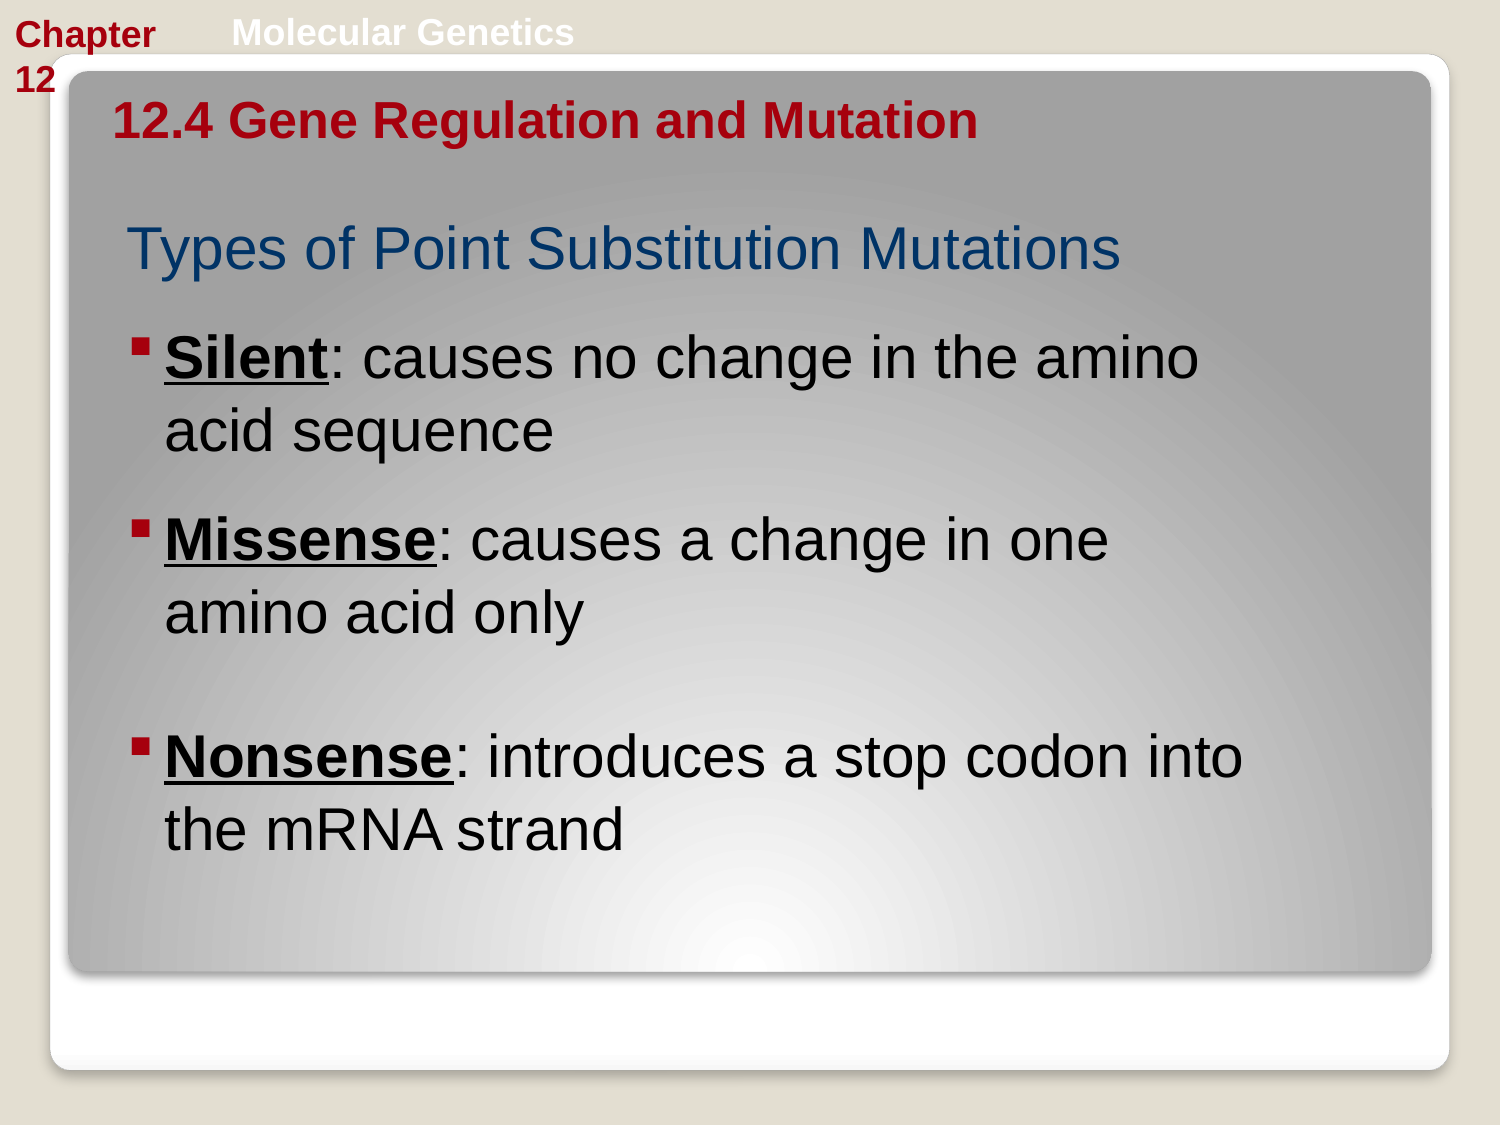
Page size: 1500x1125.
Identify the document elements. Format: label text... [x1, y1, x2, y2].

text_box Types of Point Substitution Mutations [111, 201, 1283, 289]
text_box Molecular Genetics [216, 0, 591, 61]
text_box 12.4 Gene Regulation and Mutation [97, 79, 1373, 157]
text_box Missense: causes a change in one amino acid only Nonsense: introduces a stop codon into the mRNA strand [111, 420, 1275, 938]
text_box Silent: causes no change in the amino acid sequence [111, 310, 1316, 471]
text_box Chapter 12 [0, 2, 218, 108]
